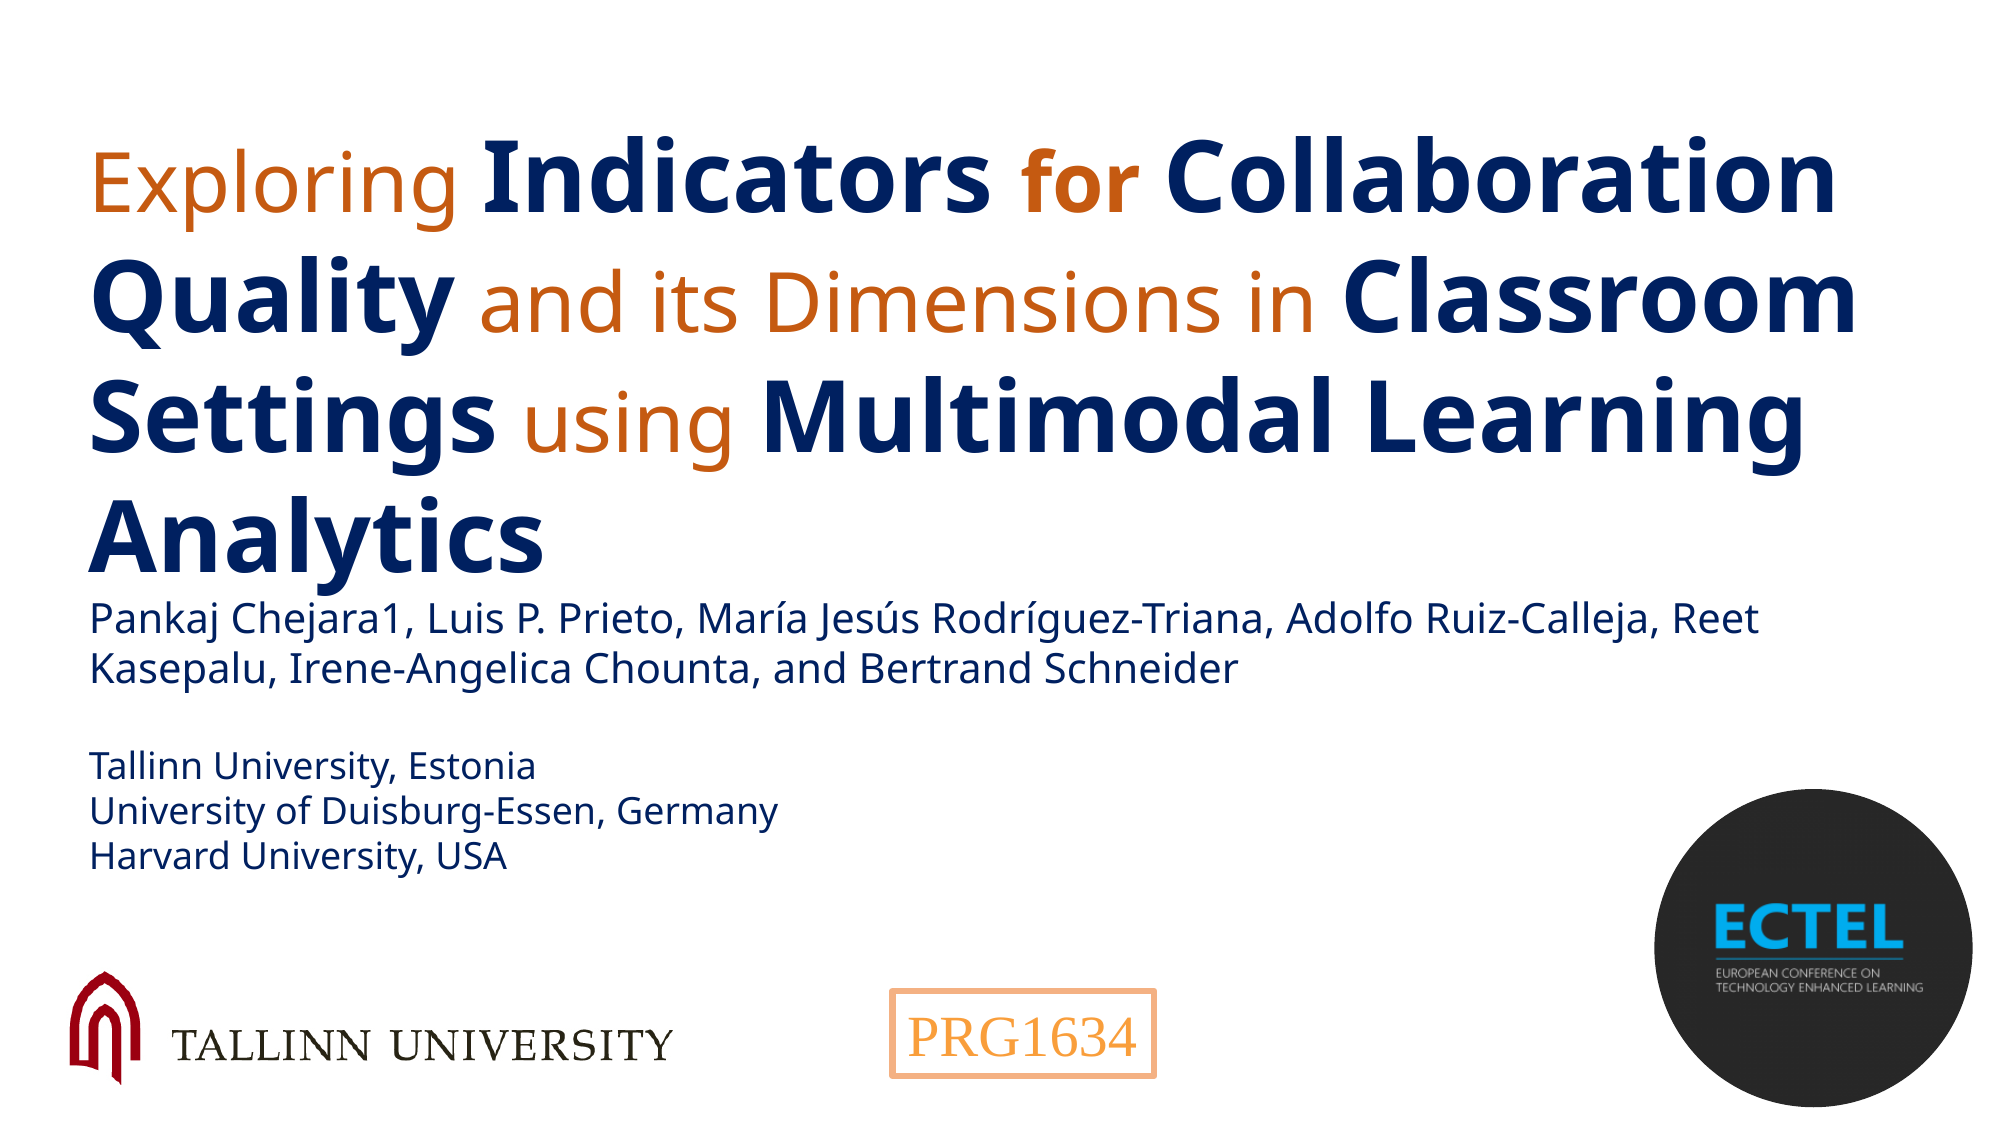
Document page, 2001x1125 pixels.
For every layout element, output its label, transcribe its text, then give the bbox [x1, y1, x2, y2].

text_box PRG1634 [892, 991, 1155, 1076]
picture [1654, 789, 1973, 1108]
picture [0, 899, 744, 1125]
text_box Exploring Indicators for Collaboration Quality and its Dimensions in Classroom Settings using Multimodal Learning Analytics Pankaj Chejara1, Luis P. Prieto, María Jesús Rodríguez-Triana, Adolfo Ruiz-Calleja, Reet Kasepalu, Irene-Angelica Chounta, and Bertrand Schneider Tallinn University, Estonia University of Duisburg-Essen, Germany Harvard University, USA [74, 104, 1973, 935]
